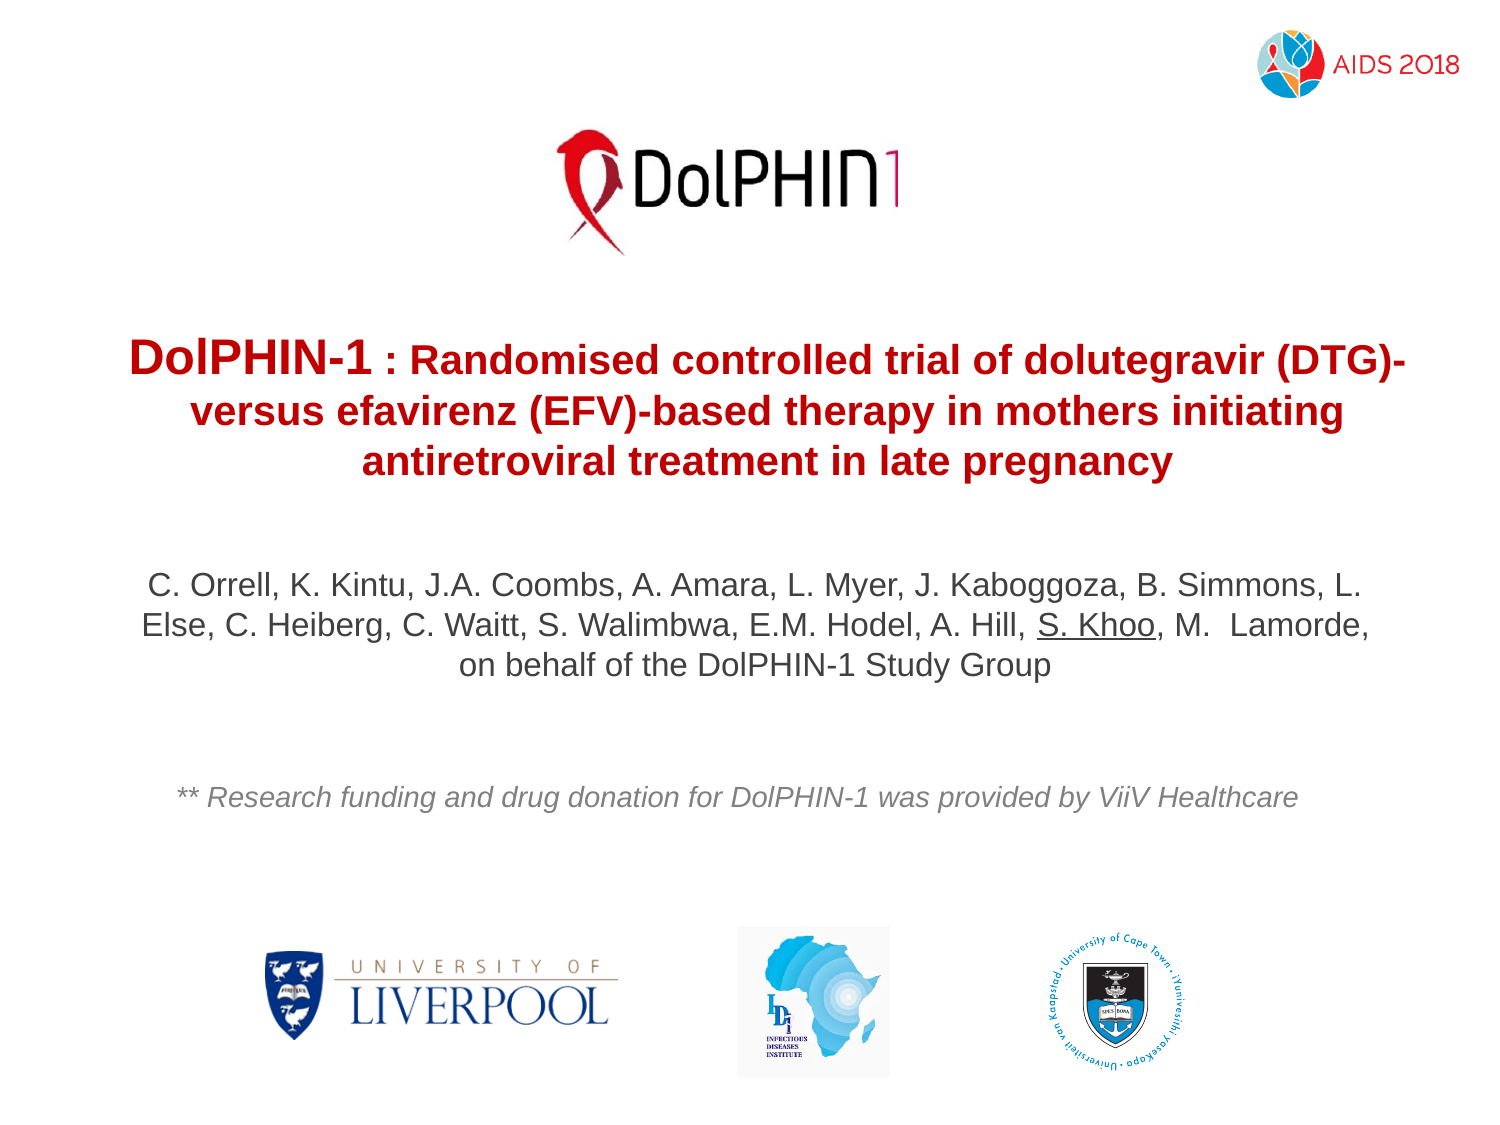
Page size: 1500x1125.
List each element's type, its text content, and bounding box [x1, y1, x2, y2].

picture [548, 113, 898, 256]
subtitle C. Orrell, K. Kintu, J.A. Coombs, A. Amara, L. Myer, J. Kaboggoza, B. Simmons, L. Else, C. Heiberg, C. Waitt, S. Walimbwa, E.M. Hodel, A. Hill, S. Khoo, M. Lamorde, on behalf of the DolPHIN-1 Study Group [123, 562, 1388, 776]
picture [1045, 928, 1188, 1074]
picture [1257, 30, 1459, 98]
picture [265, 951, 618, 1041]
picture [737, 926, 890, 1079]
text_box DolPHIN-1 : Randomised controlled trial of dolutegravir (DTG)- versus efavirenz (EFV)-based therapy in mothers initiating antiretroviral treatment in late pregnancy [100, 316, 1436, 512]
text_box ** Research funding and drug donation for DolPHIN-1 was provided by ViiV Healthcare [82, 782, 1394, 838]
